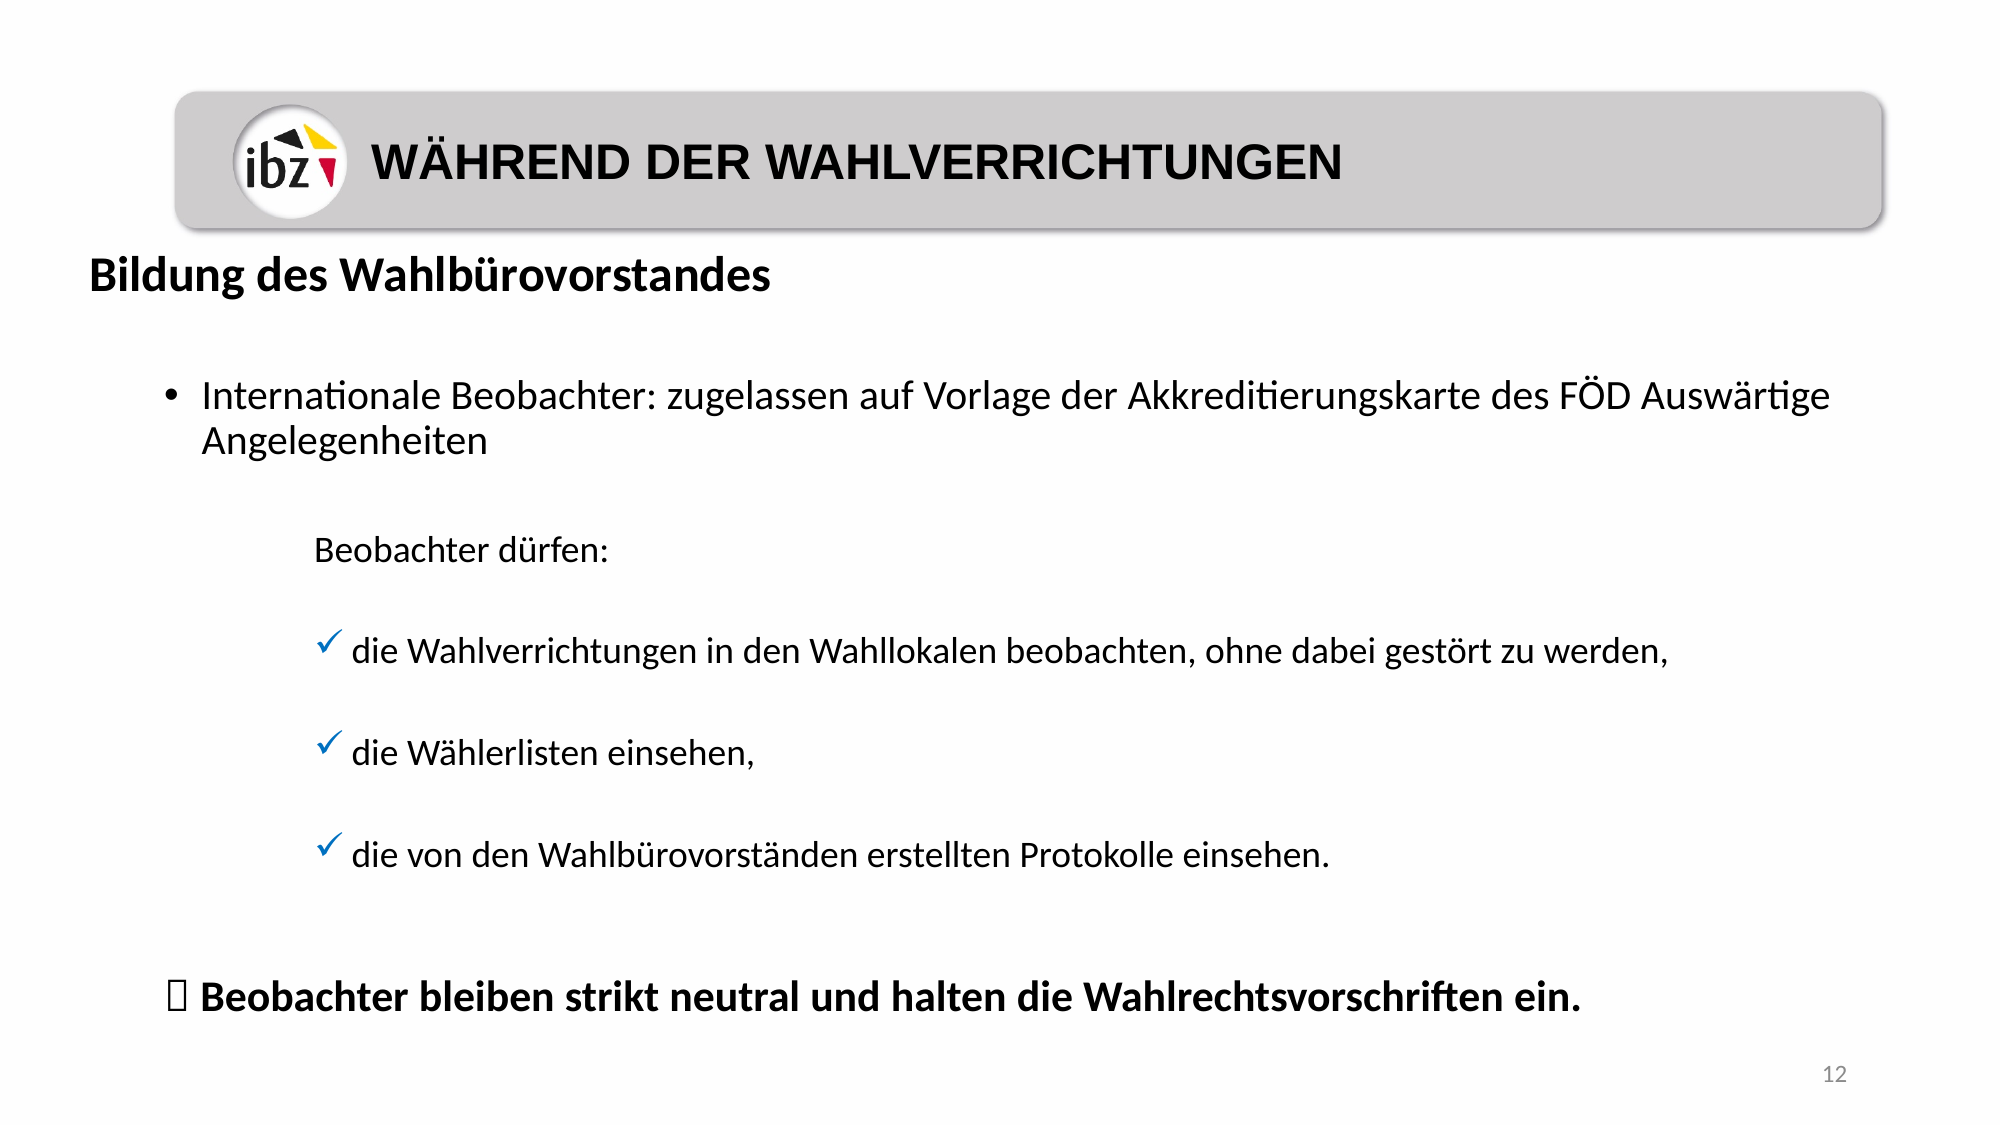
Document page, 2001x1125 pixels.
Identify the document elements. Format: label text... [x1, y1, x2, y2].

picture [168, 85, 1894, 241]
slide_number 12 [1412, 1042, 1863, 1103]
text_box Bildung des Wahlbürovorstandes Internationale Beobachter: zugelassen auf Vorlage der Akkreditierungskarte des FÖD Auswärtige Angelegenheiten Beobachter dürfen: die Wahlverrichtungen in den Wahllokalen beobachten, ohne dabei gestört zu werden, die Wählerlisten einsehen, die von den Wahlbürovorständen erstellten Protokolle einsehen.  Beobachter bleiben strikt neutral und halten die Wahlrechtsvorschriften ein. [74, 240, 1894, 1079]
